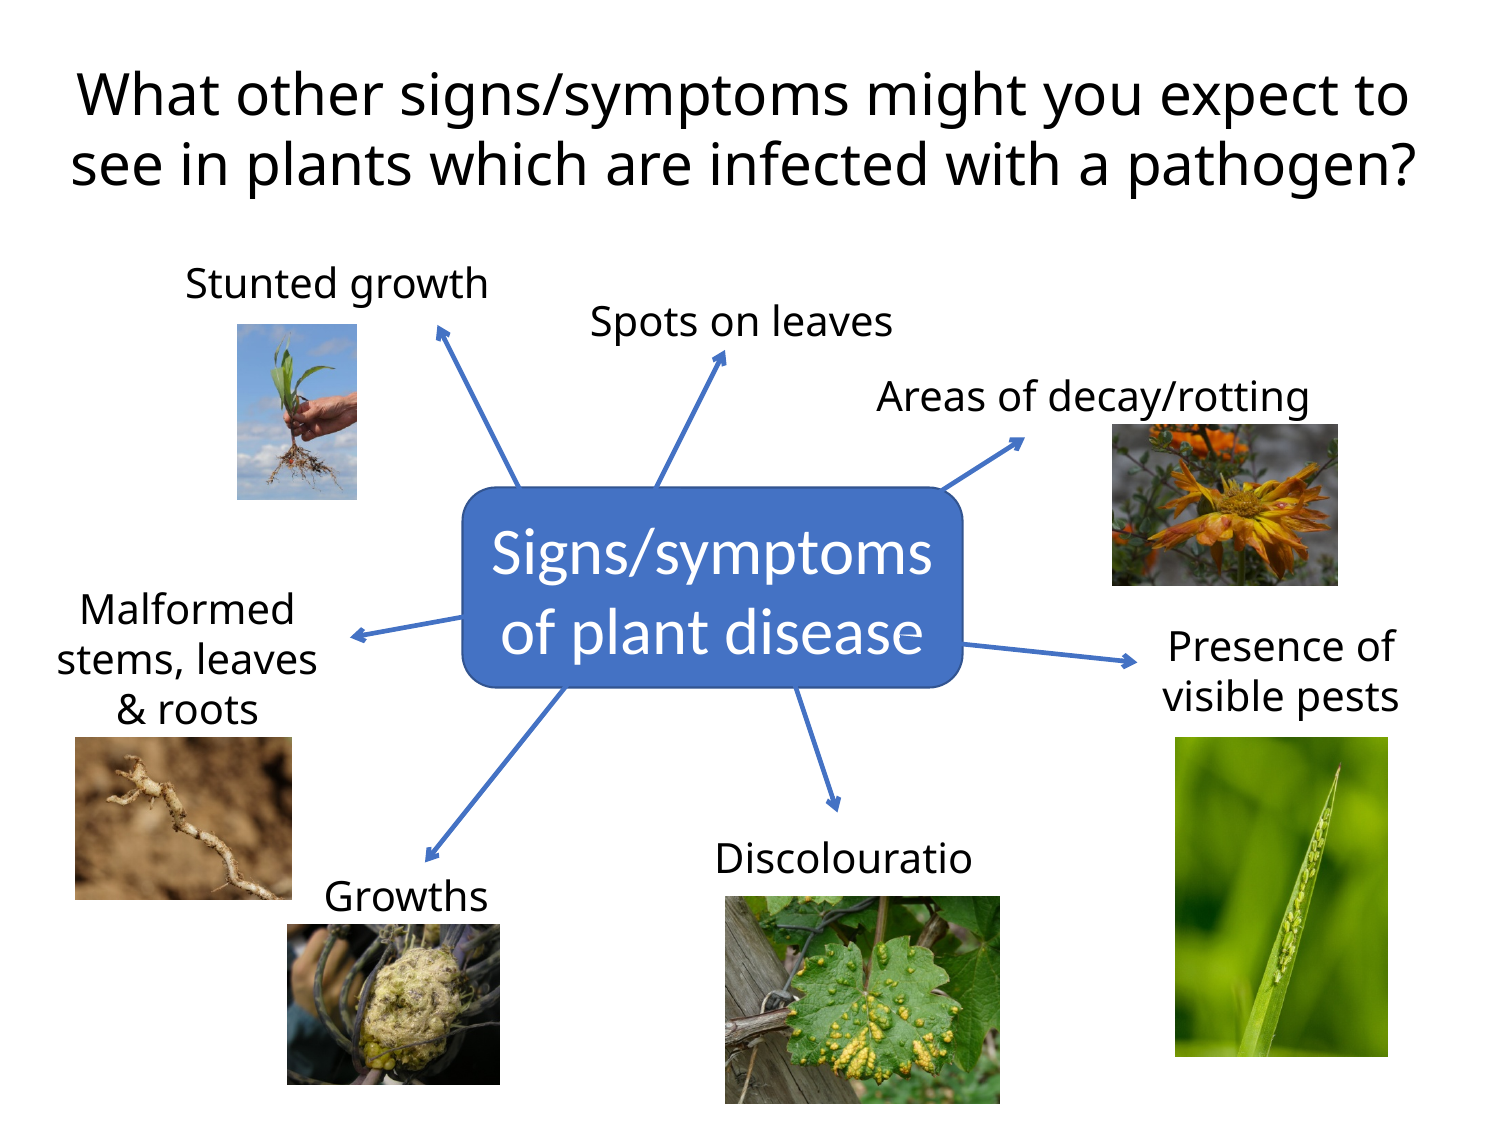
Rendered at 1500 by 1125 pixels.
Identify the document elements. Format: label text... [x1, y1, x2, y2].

text_box Stunted growth [149, 249, 525, 315]
text_box Malformed stems, leaves & roots [37, 575, 338, 740]
text_box Growths [262, 862, 550, 928]
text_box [424, 674, 575, 863]
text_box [649, 349, 725, 500]
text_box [437, 324, 525, 500]
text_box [899, 637, 1138, 663]
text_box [349, 612, 488, 638]
picture [1174, 737, 1388, 1057]
picture [287, 924, 500, 1085]
text_box Presence of visible pests [1087, 612, 1475, 728]
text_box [887, 437, 1025, 525]
text_box Signs/symptoms of plant disease [461, 486, 964, 689]
text_box What other signs/symptoms might you expect to see in plants which are infected with a pathogen? [37, 49, 1450, 205]
text_box Discolouration [687, 824, 1000, 940]
text_box Areas of decay/rotting [824, 362, 1363, 428]
picture [1112, 424, 1338, 586]
text_box Spots on leaves [575, 287, 925, 353]
picture [237, 324, 357, 500]
picture [74, 737, 292, 900]
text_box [787, 662, 838, 813]
picture [724, 896, 1001, 1104]
